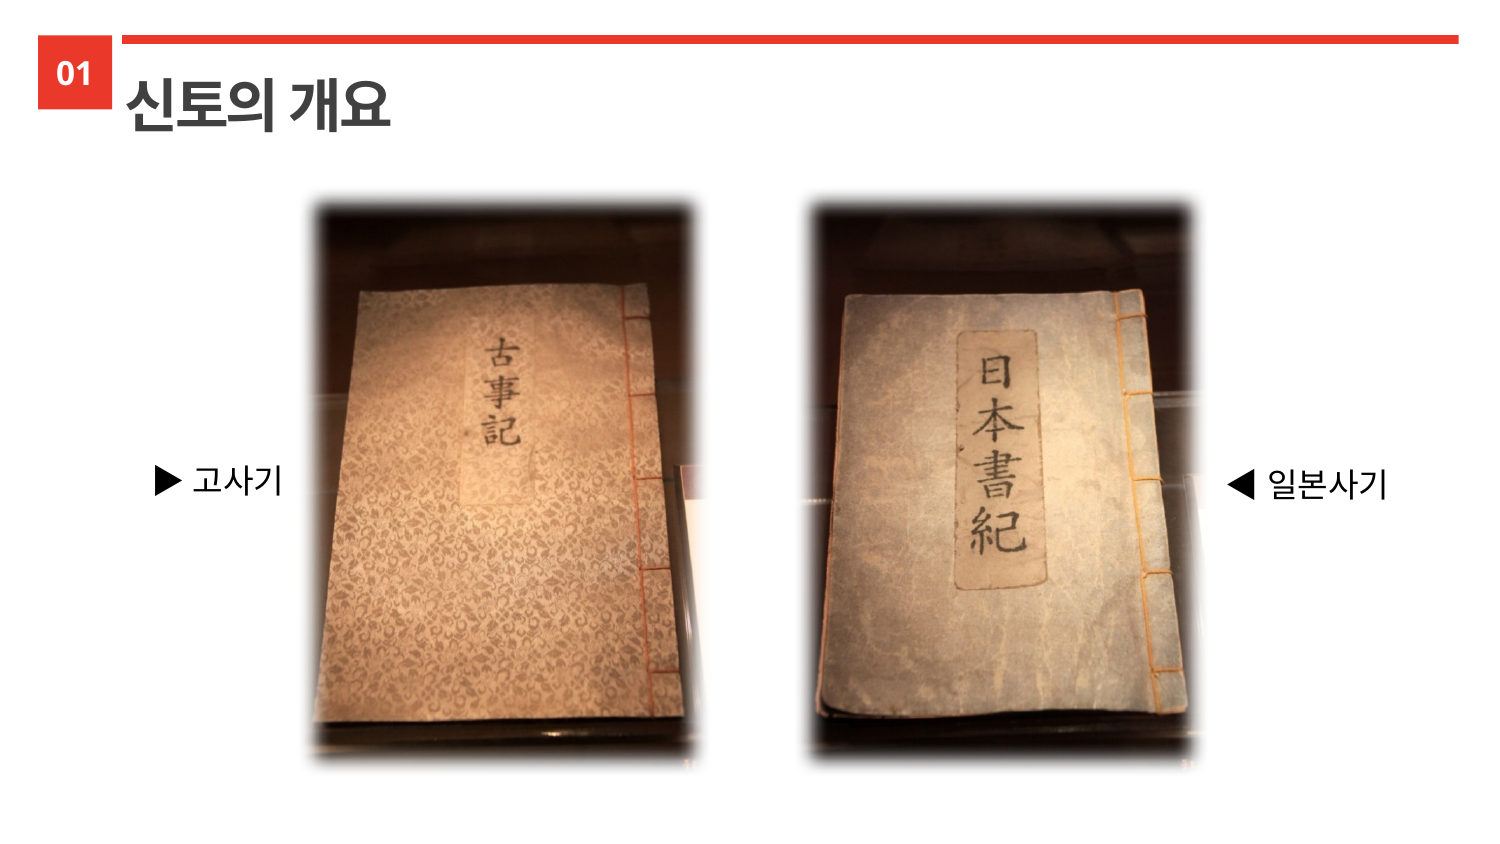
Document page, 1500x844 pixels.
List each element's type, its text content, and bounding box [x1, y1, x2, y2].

text_box [36, 33, 114, 44]
picture [297, 185, 711, 777]
text_box 신토의 개요 [110, 61, 691, 147]
text_box ▶고사기 [137, 453, 292, 508]
text_box [36, 100, 110, 111]
text_box ◀일본사기 [1213, 457, 1405, 512]
picture [793, 185, 1209, 777]
text_box [120, 33, 1461, 46]
text_box 01 [21, 44, 129, 100]
